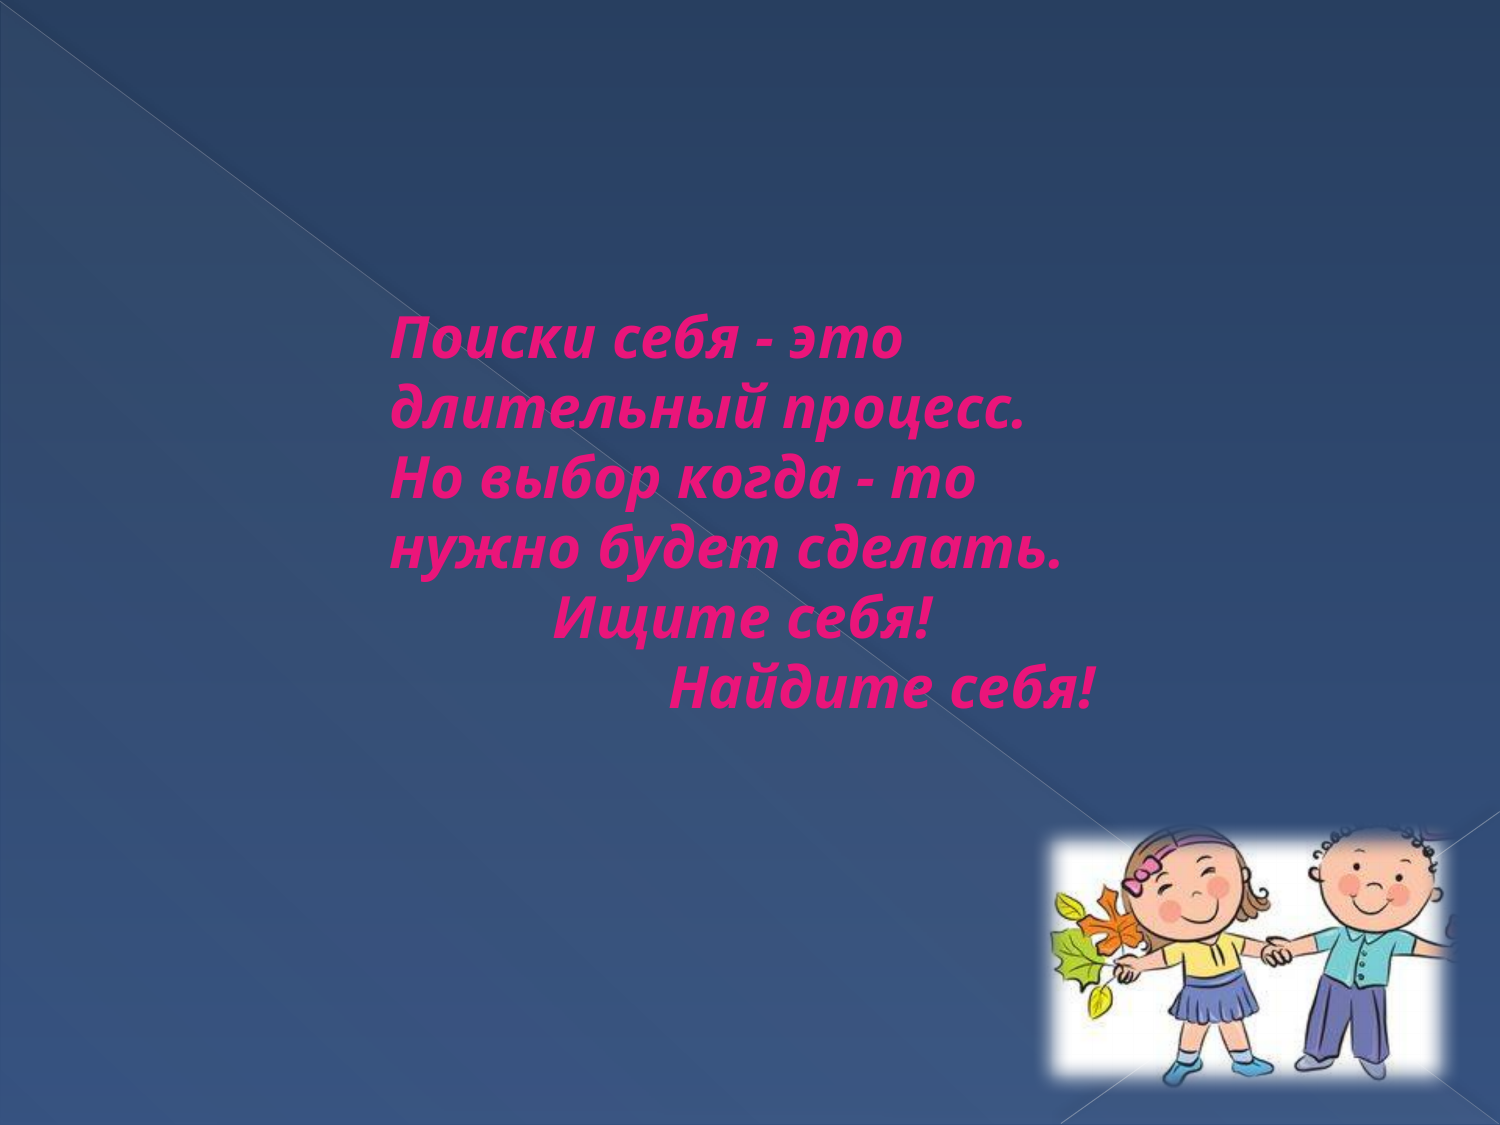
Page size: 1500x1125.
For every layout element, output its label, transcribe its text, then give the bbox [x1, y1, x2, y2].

picture [1030, 820, 1462, 1098]
text_box Поиски себя - это длительный процесс. Но выбор когда - то нужно будет сделать. Ищите себя! Найдите себя! [374, 292, 1125, 728]
